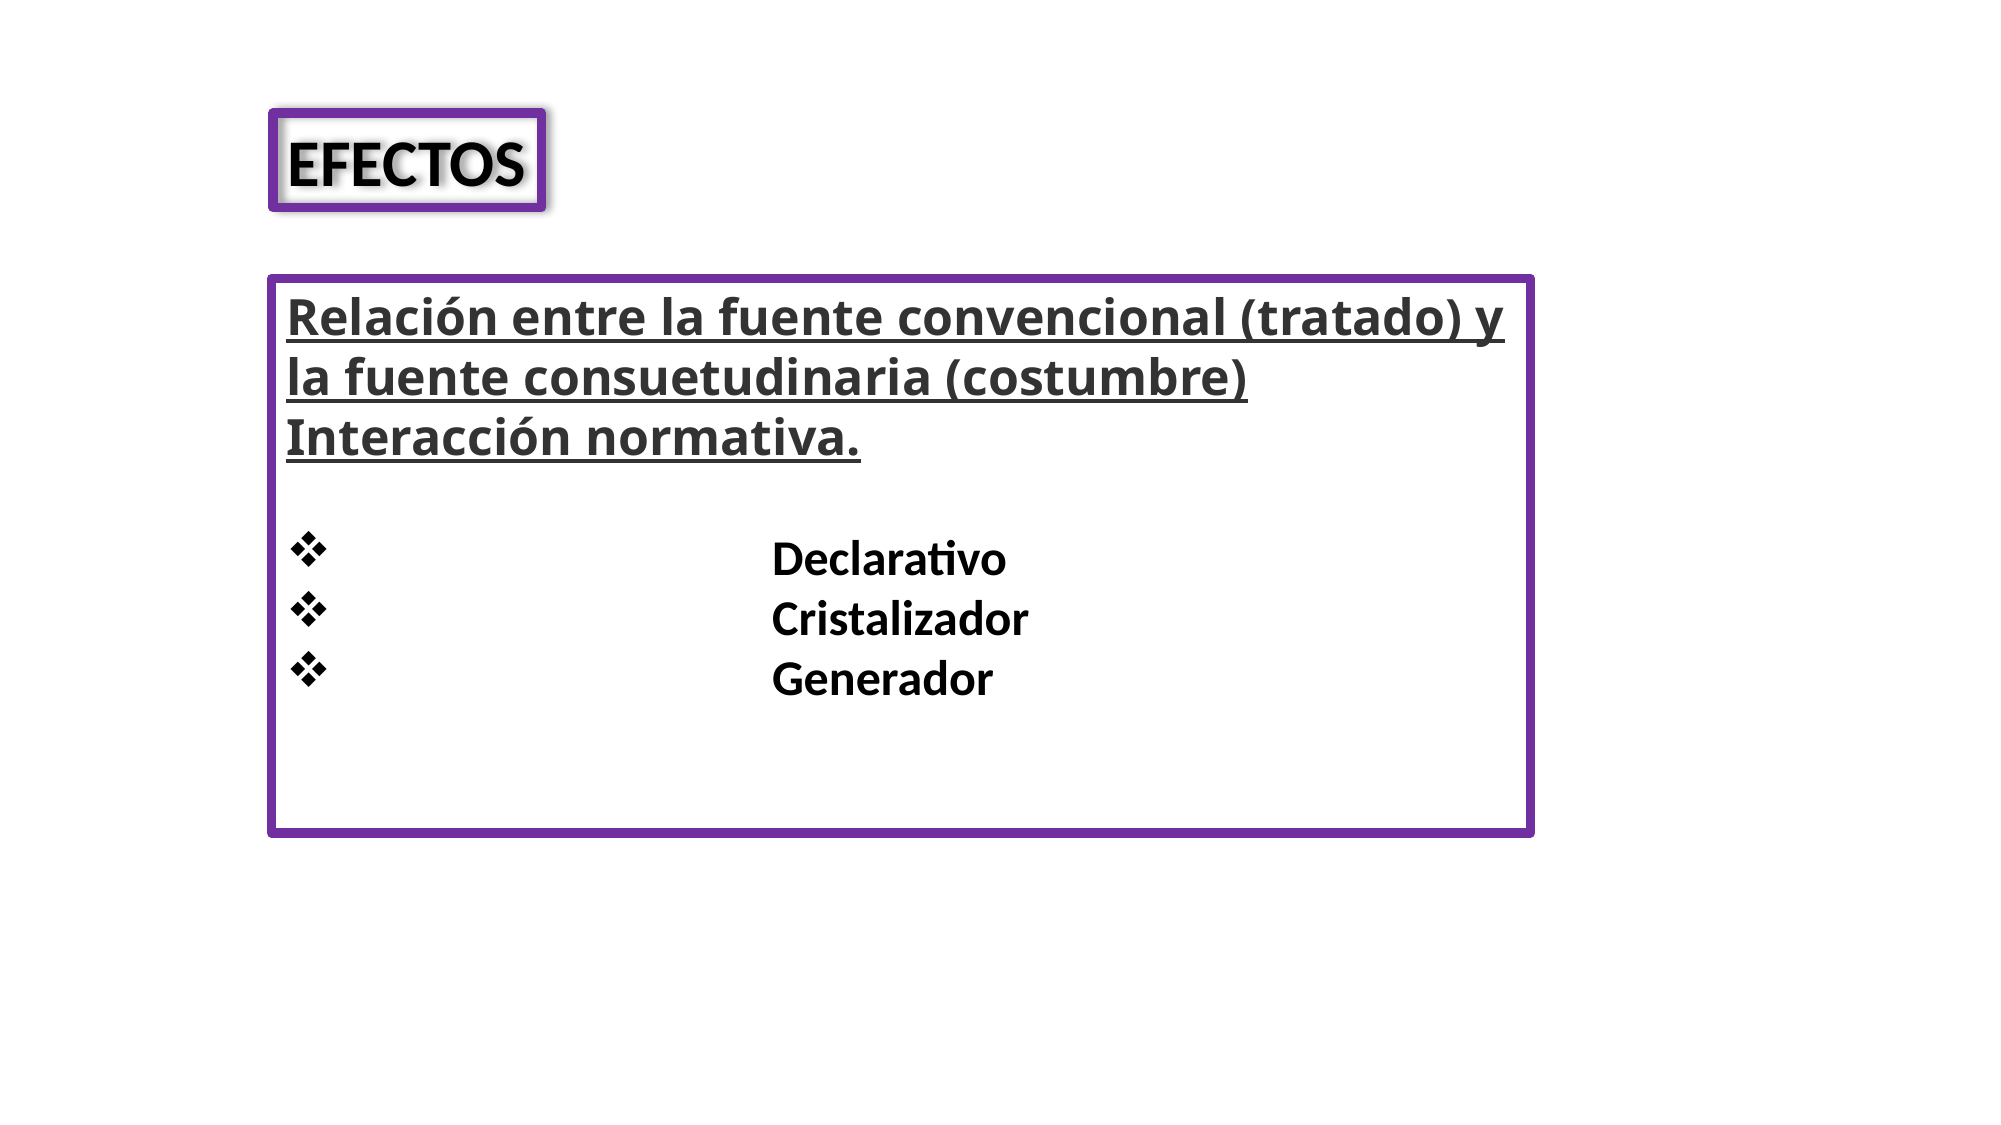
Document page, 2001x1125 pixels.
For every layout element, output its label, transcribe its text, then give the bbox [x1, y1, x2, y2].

text_box EFECTOS [273, 112, 542, 208]
text_box Relación entre la fuente convencional (tratado) y la fuente consuetudinaria (costumbre) Interacción normativa. Declarativo Cristalizador Generador [271, 278, 1531, 834]
